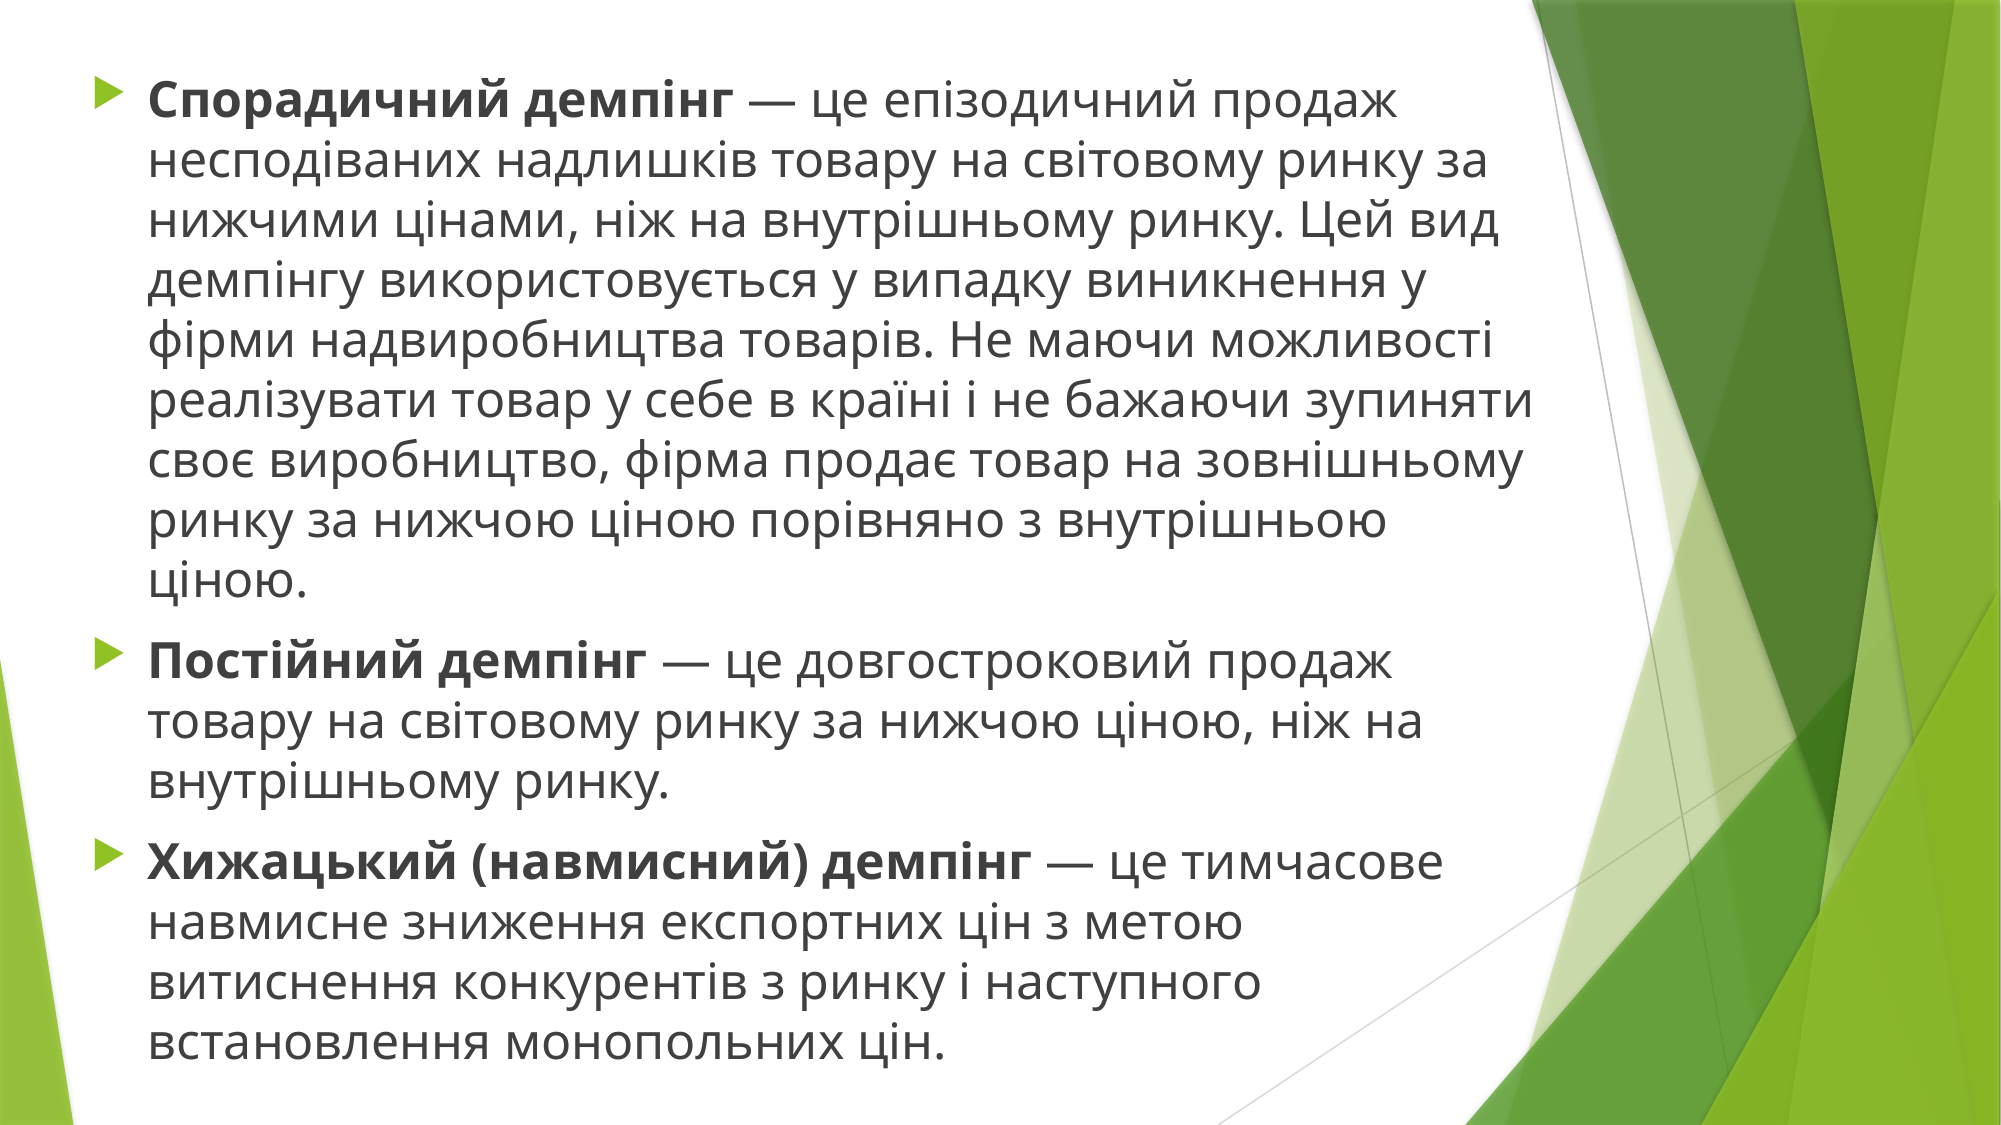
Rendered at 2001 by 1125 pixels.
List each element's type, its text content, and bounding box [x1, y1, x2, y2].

list Спорадичний демпінг — це епізодичний продаж несподіваних надлишків товару на світовому ринку за нижчими цінами, ніж на внутрішньому ринку. Цей вид демпінгу використовується у випадку виникнення у фірми надвиробництва товарів. Не маючи можливості реалізувати товар у себе в країні і не бажаючи зупиняти своє виробництво, фірма продає товар на зовнішньому ринку за нижчою ціною порівняно з внутрішньою ціною. Постійний демпінг — це довгостроковий продаж товару на світовому ринку за нижчою ціною, ніж на внутрішньому ринку. Хижацький (навмисний) демпінг — це тимчасове навмисне зниження експортних цін з метою витиснення конкурентів з ринку і наступного встановлення монопольних цін. [76, 60, 1552, 1026]
